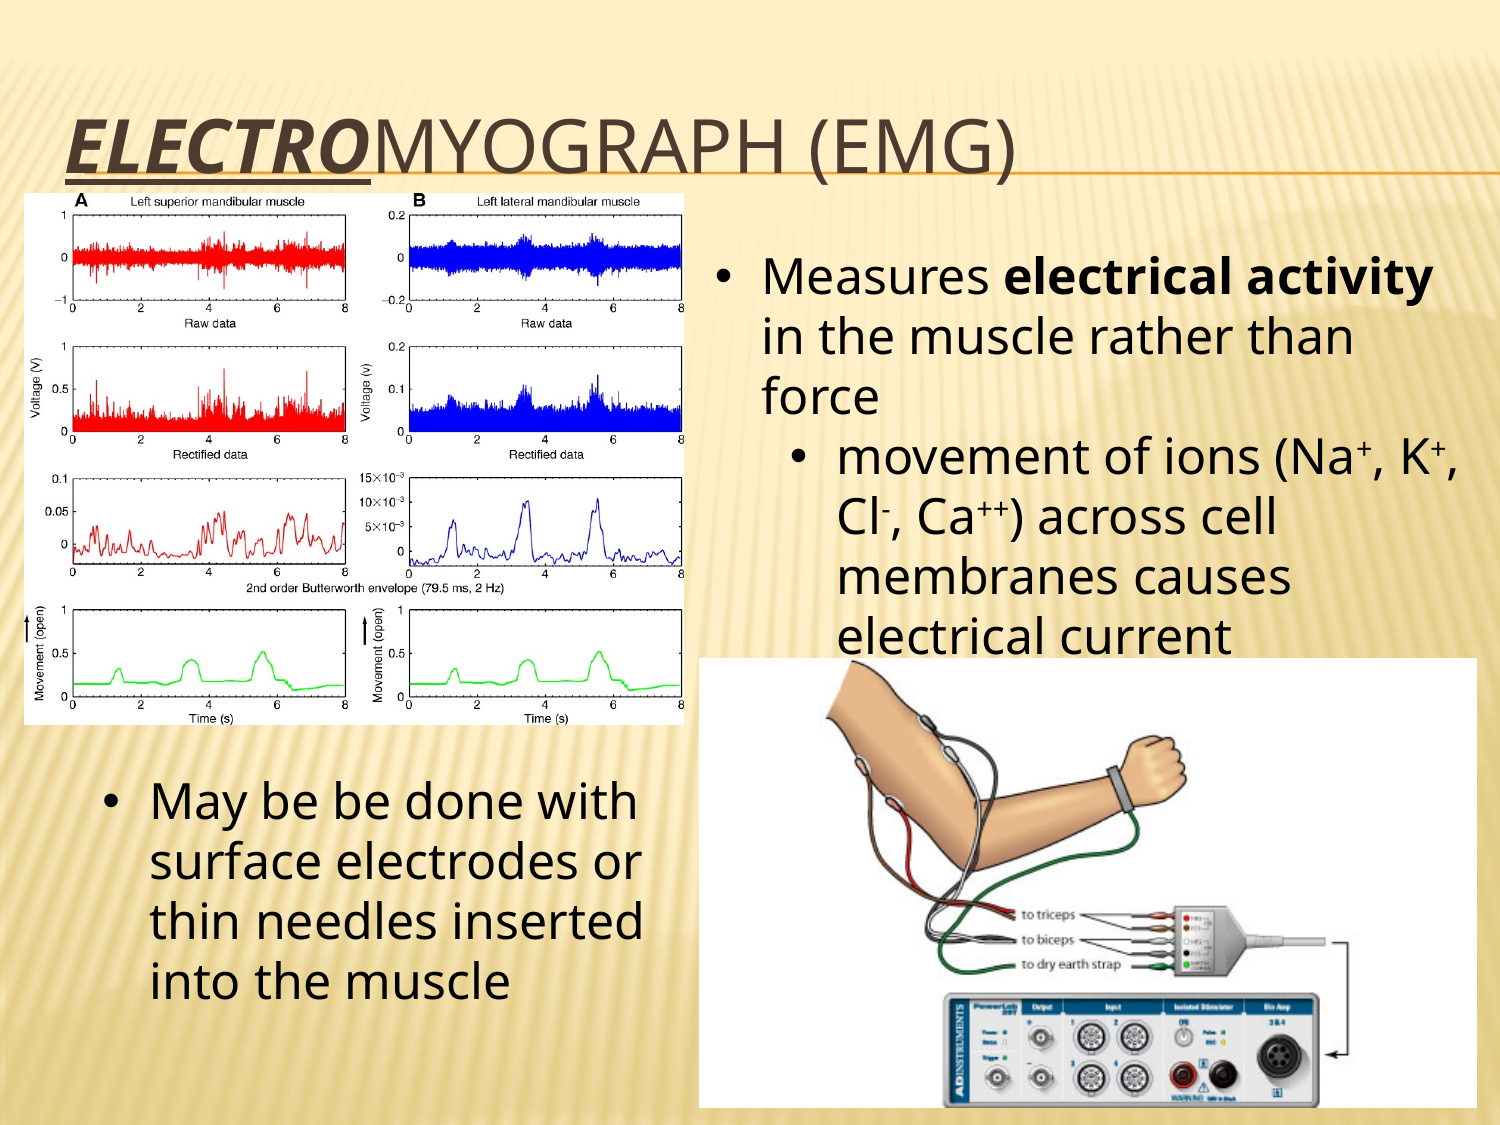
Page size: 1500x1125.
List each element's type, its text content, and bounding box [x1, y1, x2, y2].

text_box Measures electrical activity in the muscle rather than force movement of ions (Na+, K+, Cl-, Ca++) across cell membranes causes electrical current [699, 237, 1475, 658]
text_box May be be done with surface electrodes or thin needles inserted into the muscle [87, 762, 689, 1018]
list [24, 192, 684, 726]
title Electromyograph (EMG) [50, 75, 1475, 213]
picture [699, 658, 1477, 1109]
